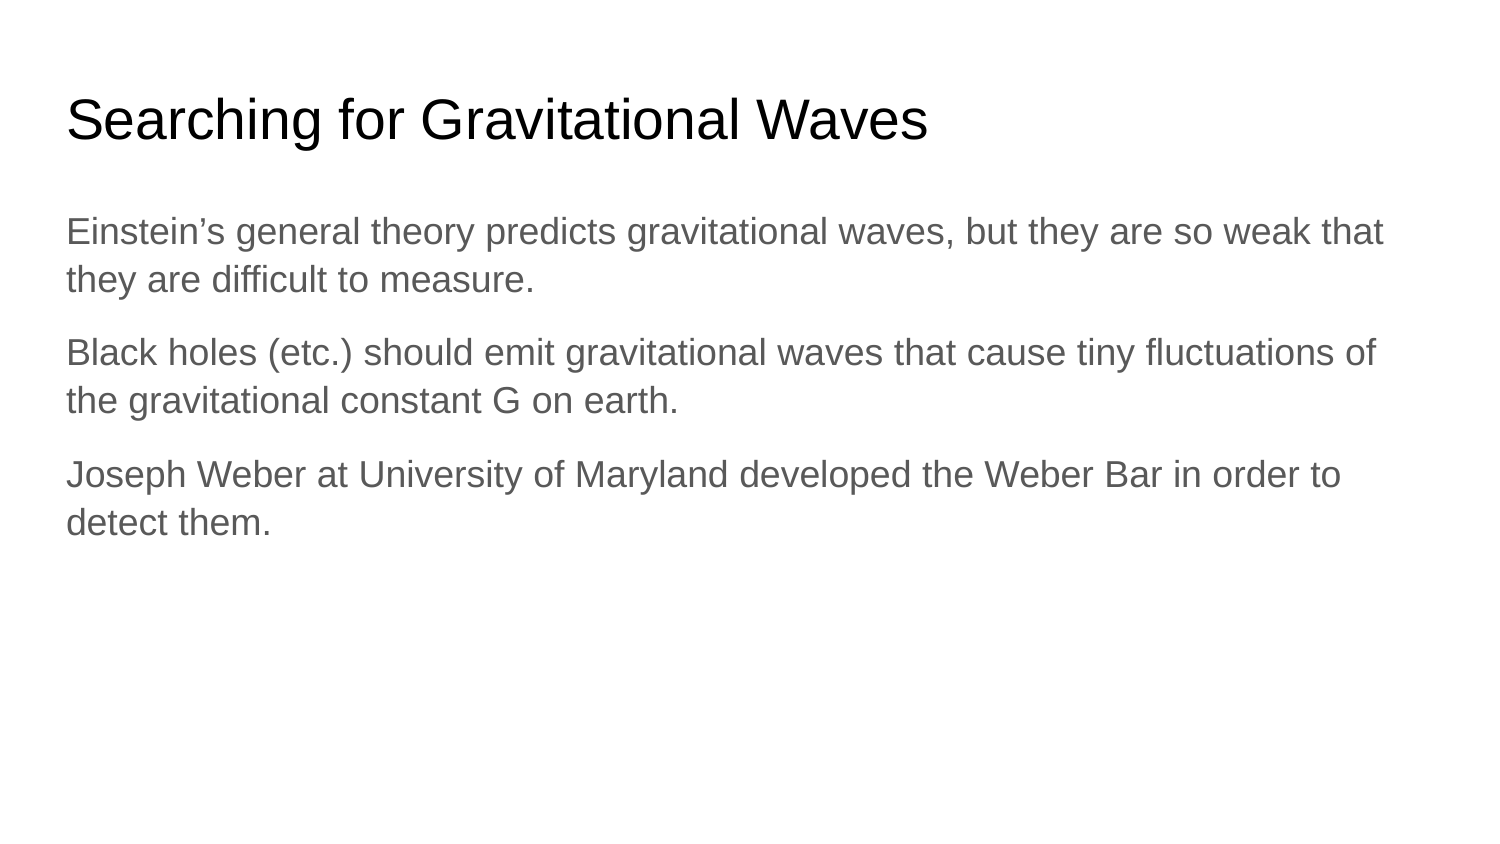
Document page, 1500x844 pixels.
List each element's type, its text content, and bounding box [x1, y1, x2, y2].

title Searching for Gravitational Waves [51, 72, 1449, 167]
list Einstein’s general theory predicts gravitational waves, but they are so weak that they are difficult to measure. Black holes (etc.) should emit gravitational waves that cause tiny fluctuations of the gravitational constant G on earth. Joseph Weber at University of Maryland developed the Weber Bar in order to detect them. [51, 189, 1449, 750]
